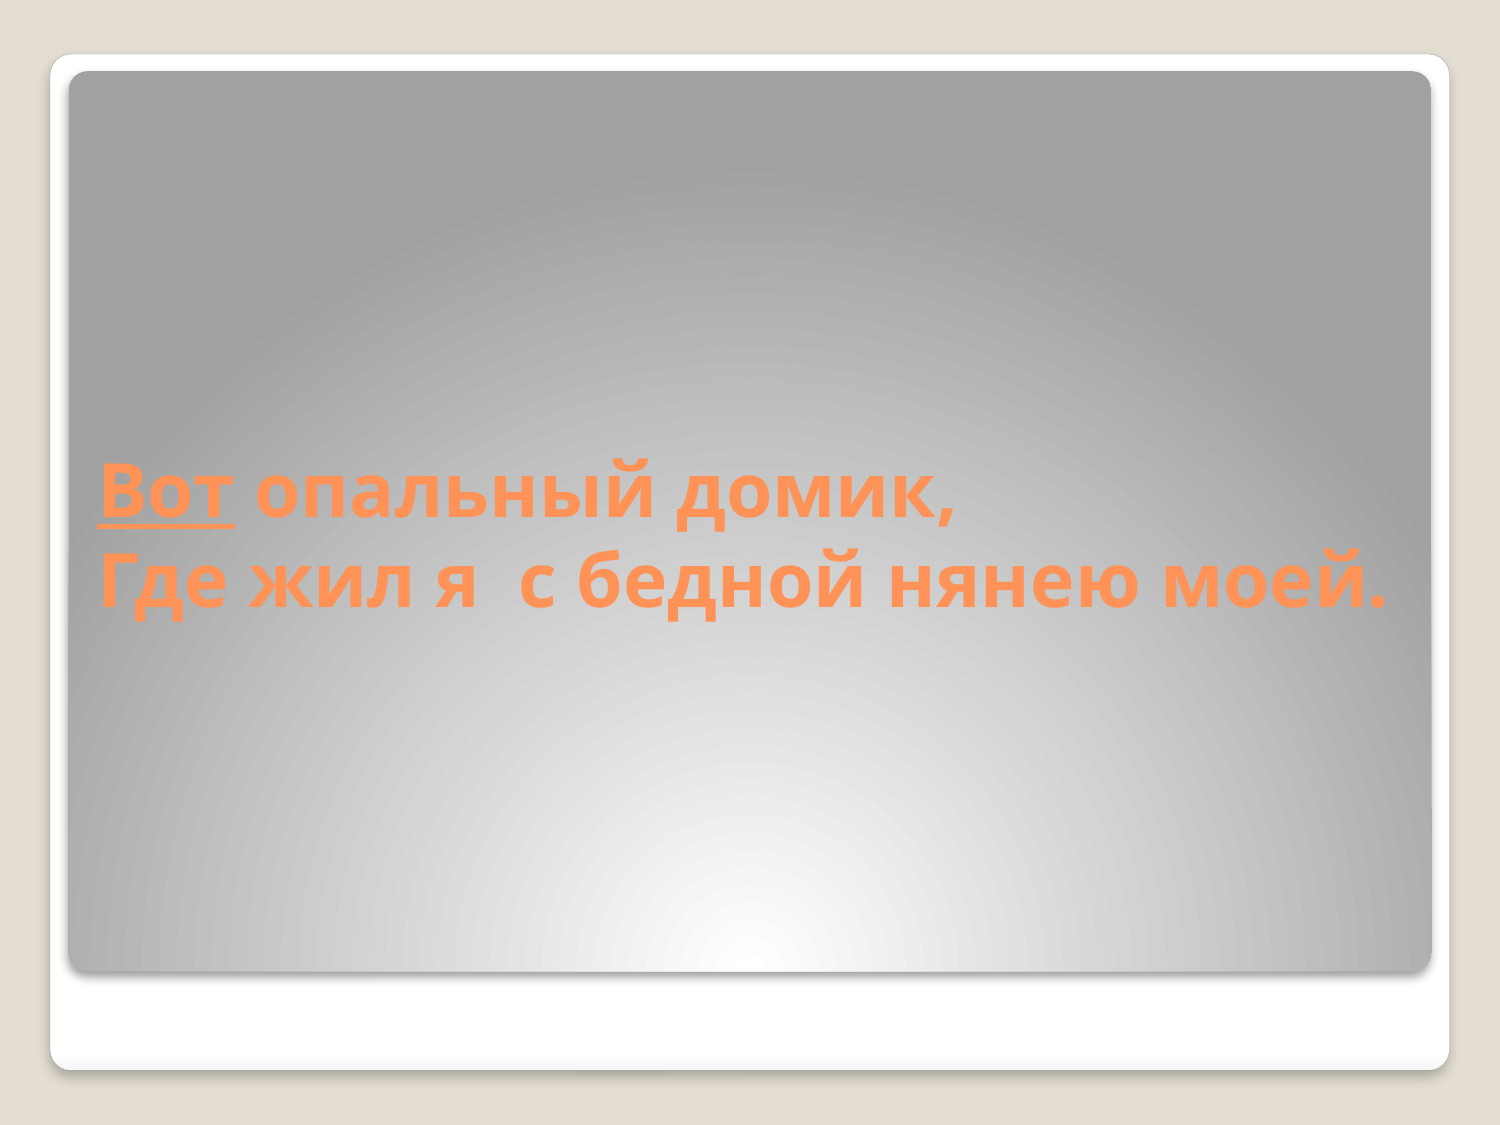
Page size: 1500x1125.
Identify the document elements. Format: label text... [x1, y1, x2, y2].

title Вот опальный домик, Где жил я с бедной нянею моей. [82, 113, 1425, 991]
